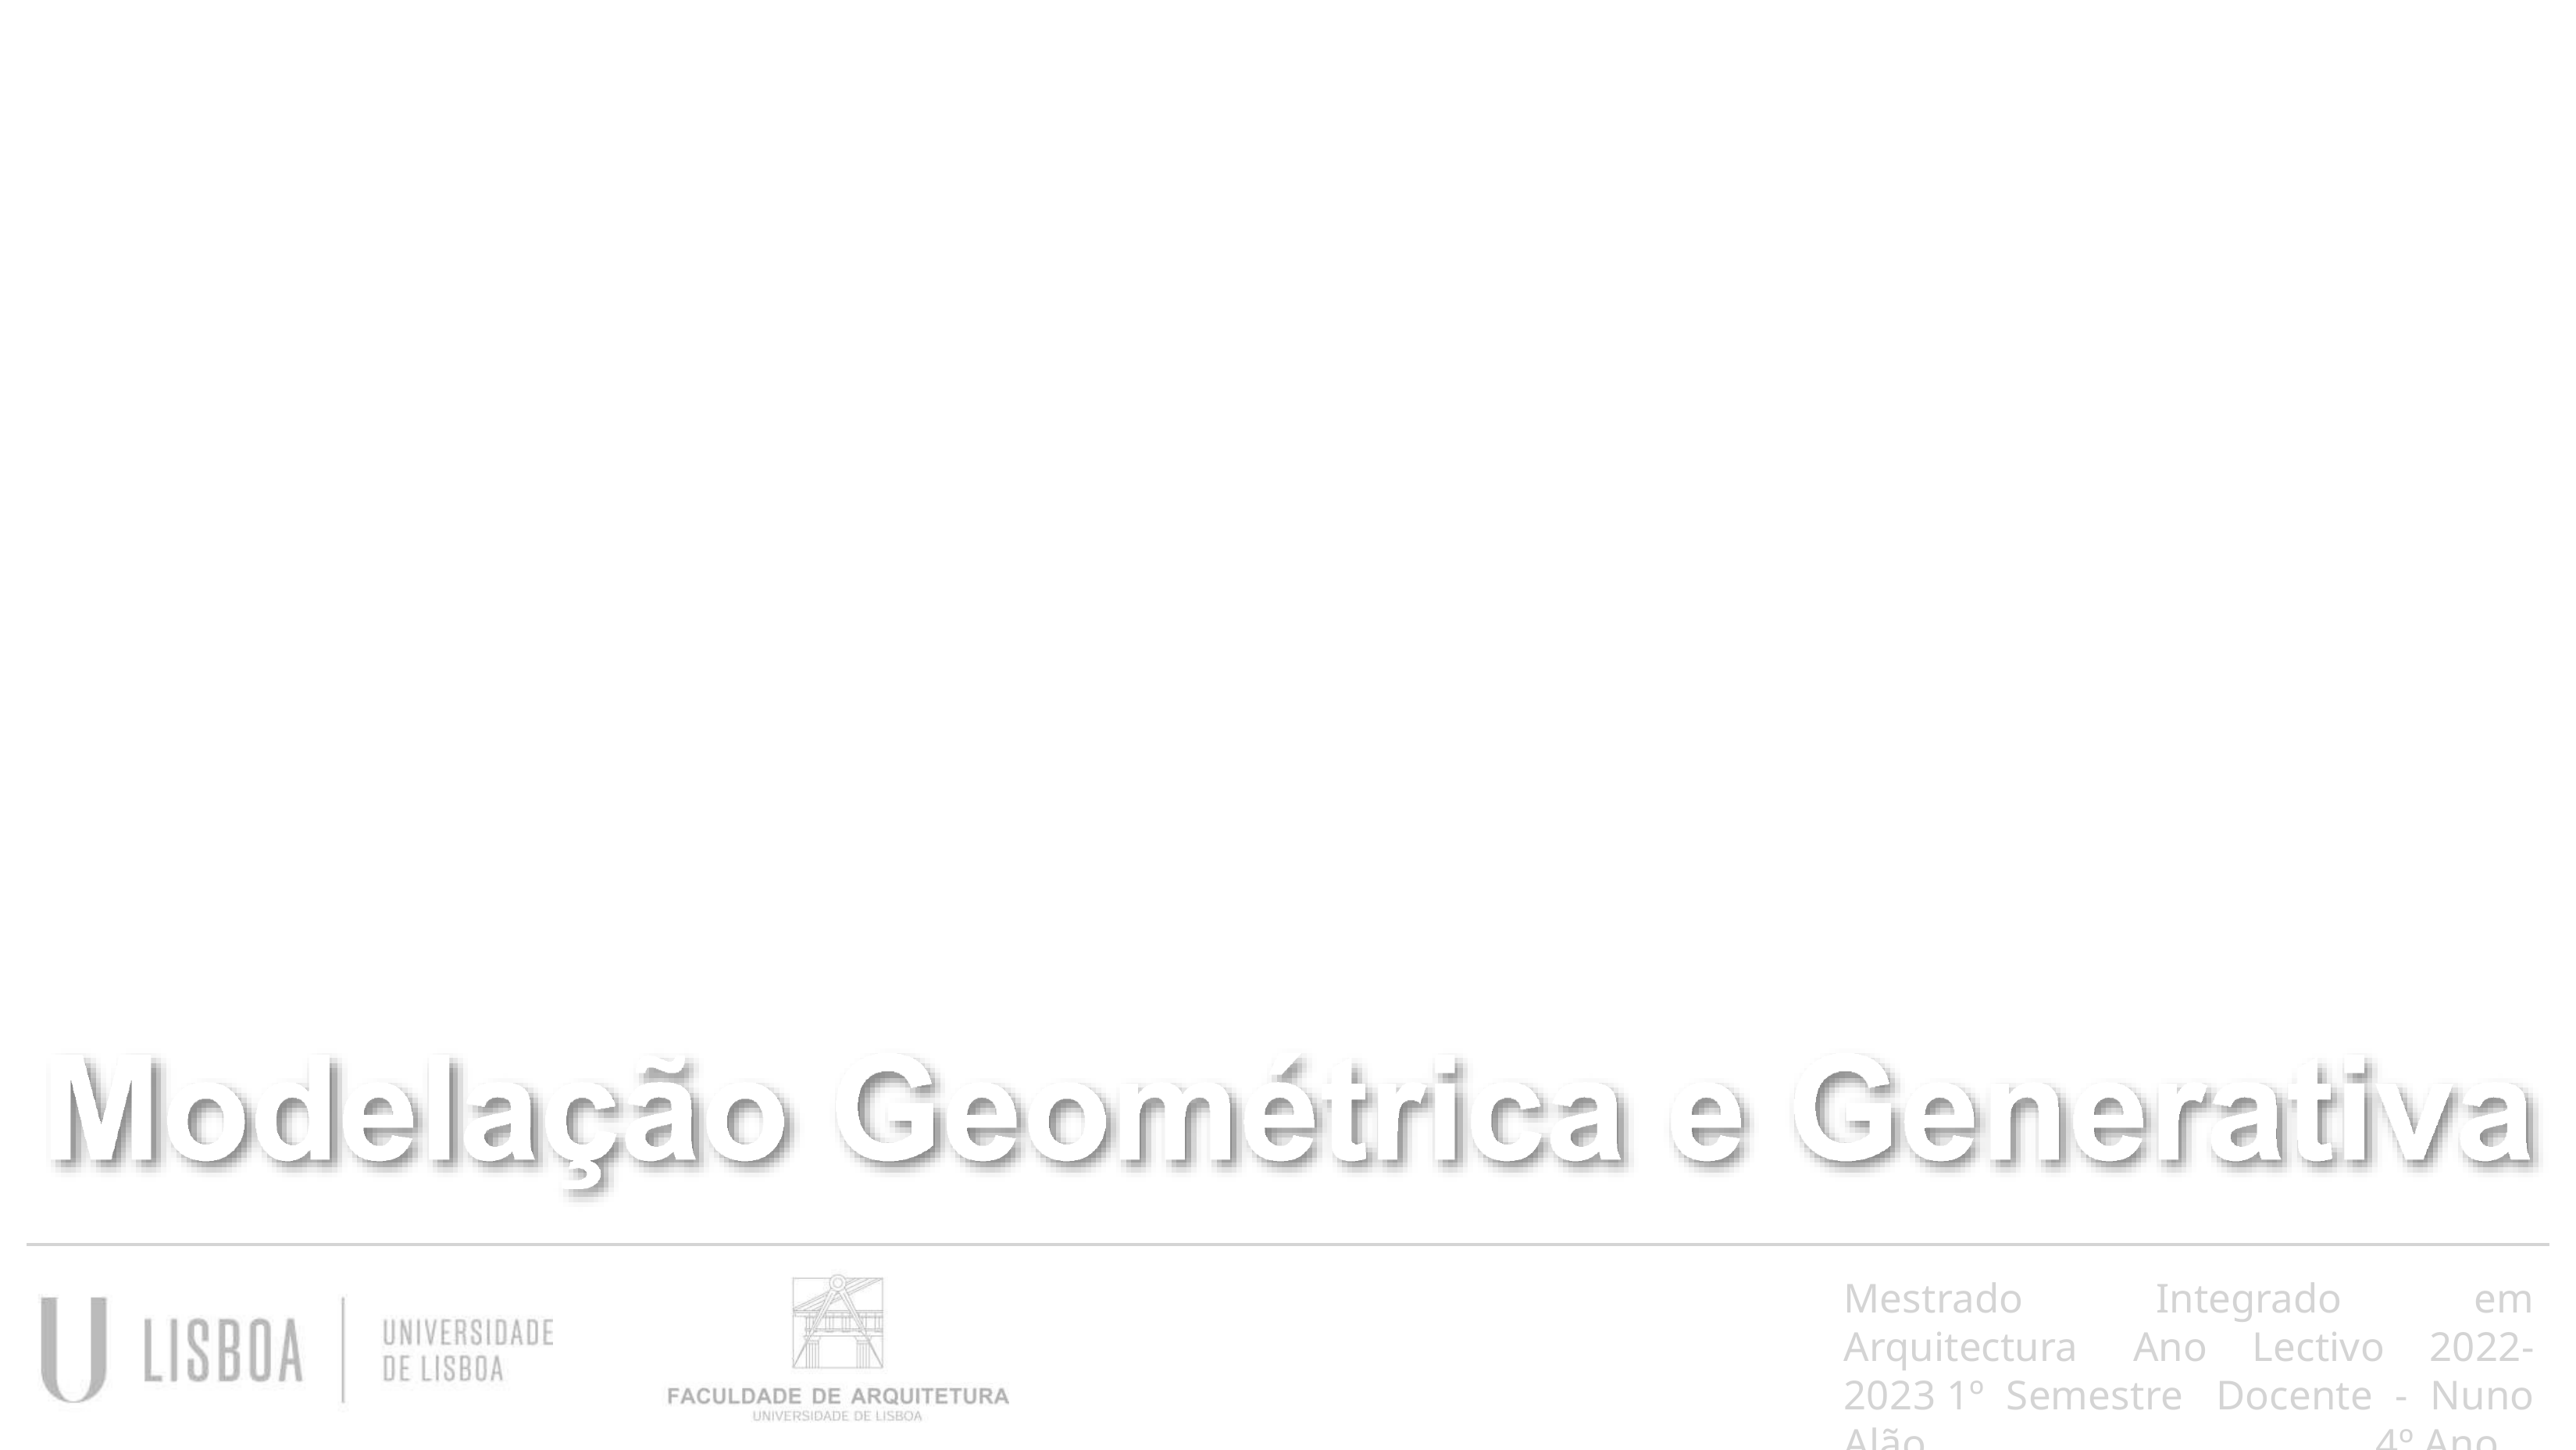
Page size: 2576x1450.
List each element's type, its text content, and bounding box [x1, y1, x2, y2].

picture [37, 1294, 554, 1413]
picture [662, 1268, 1009, 1423]
text_box Mestrado Integrado em Arquitectura Ano Lectivo 2022-2023 1º Semestre Docente - Nuno Alão 4º Ano [1842, 1271, 2535, 1450]
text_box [46, 1048, 2549, 1212]
